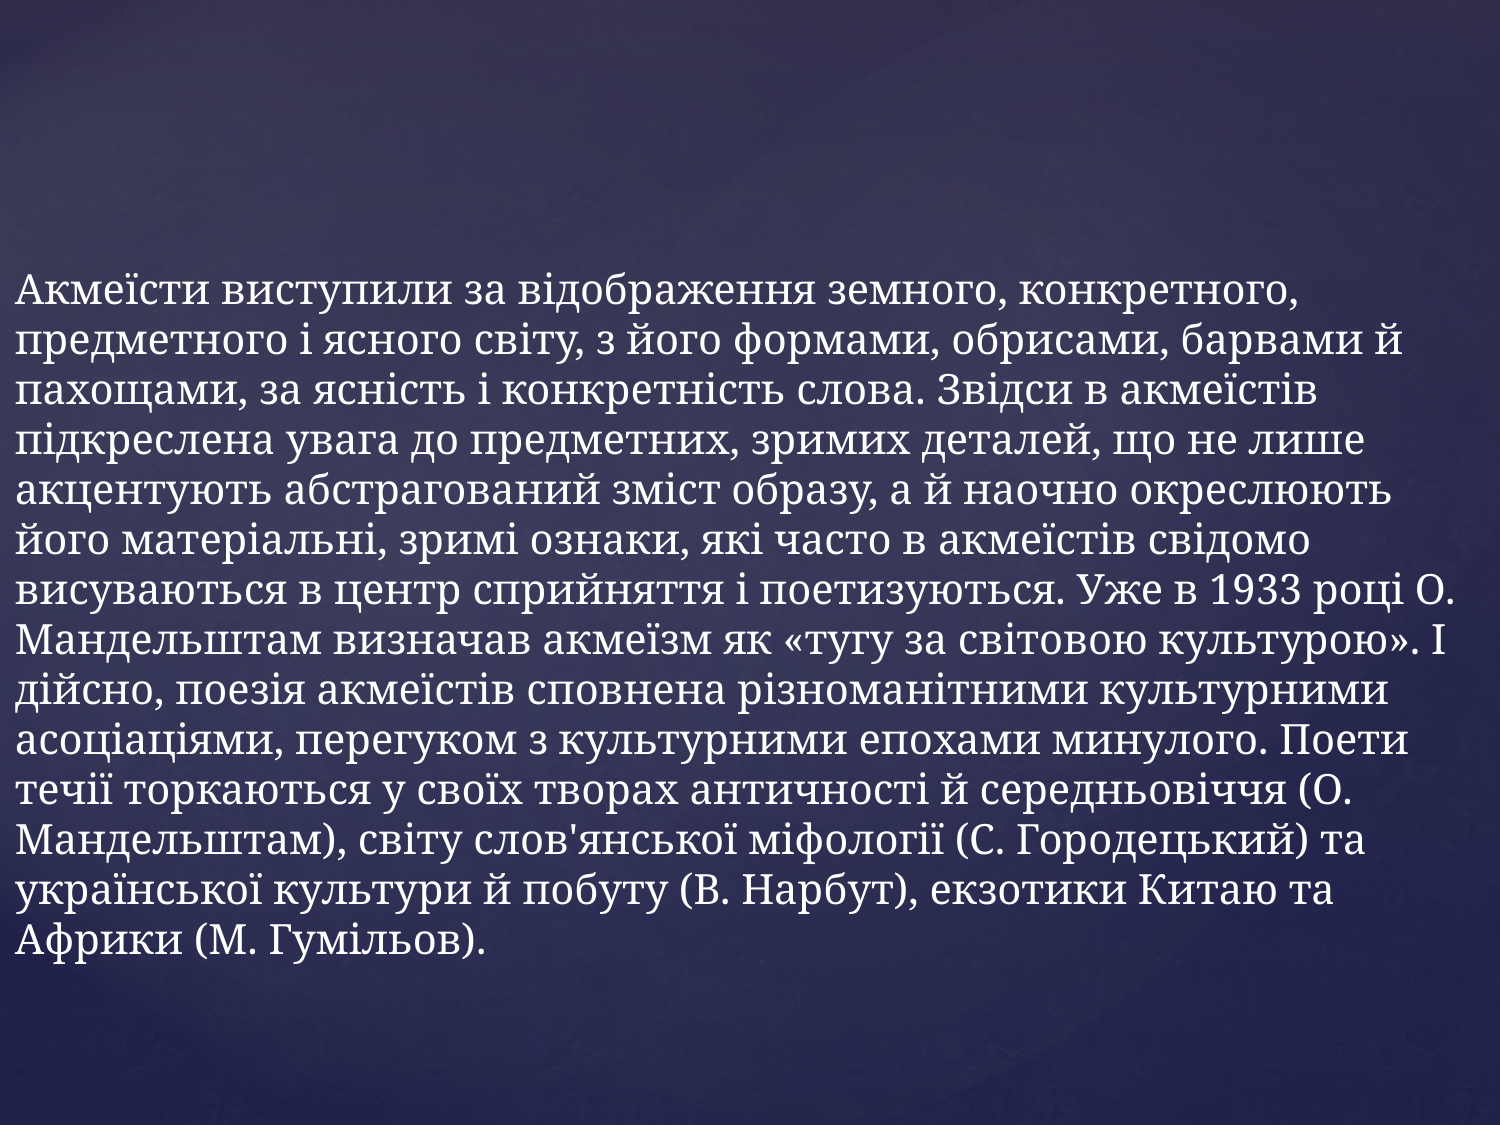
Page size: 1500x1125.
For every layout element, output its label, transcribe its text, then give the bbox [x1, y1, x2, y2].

text_box Акмеї­сти виступили за відображення земного, конкретного, предметного і ясного світу, з його формами, обрисами, барвами й пахощами, за ясність і конкретність слова. Звідси в акмеїстів підкреслена увага до предметних, зримих деталей, що не лише акцентують абстрагований зміст образу, а й наочно окреслюють його матеріальні, зримі ознаки, які часто в акмеїстів свідомо висуваються в центр сприйняття і поетизуються. Уже в 1933 році О. Мандельштам визначав акмеїзм як «тугу за світовою культурою». І дійс­но, поезія акмеїстів сповнена різноманітними культурними асоціаціями, перегуком з культурними епохами минулого. Поети течії торкаються у своїх творах античності й середньовіччя (О. Мандельштам), світу слов'янської міфології (С. Городецький) та української культури й побуту (В. Нарбут), екзотики Китаю та Африки (М. Гумільов). [0, 255, 1500, 971]
